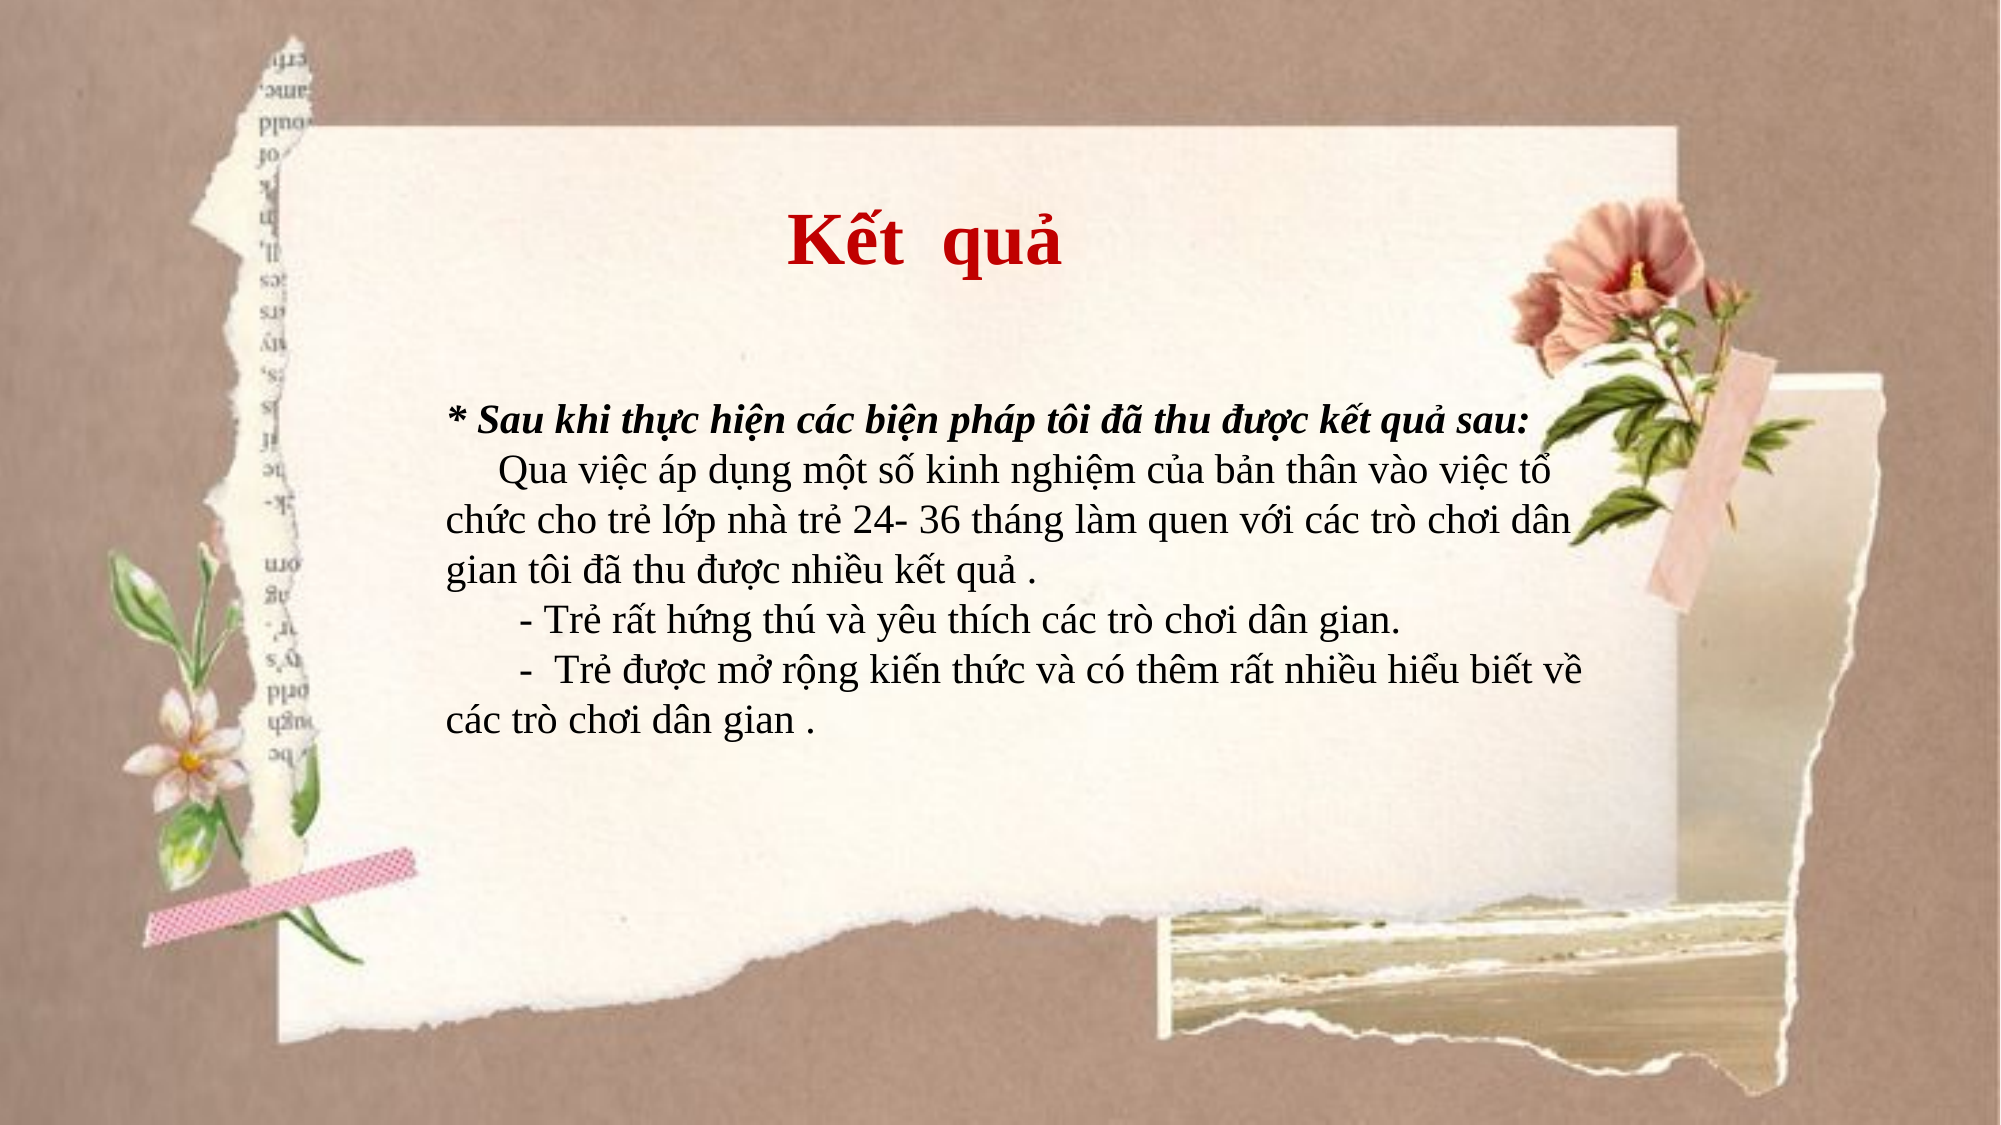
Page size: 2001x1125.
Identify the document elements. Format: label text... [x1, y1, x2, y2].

text_box * Sau khi thực hiện các biện pháp tôi đã thu được kết quả sau: Qua việc áp dụng một số kinh nghiệm của bản thân vào việc tổ chức cho trẻ lớp nhà trẻ 24- 36 tháng làm quen với các trò chơi dân gian tôi đã thu được nhiều kết quả . - Trẻ rất hứng thú và yêu thích các trò chơi dân gian. - Trẻ được mở rộng kiến thức và có thêm rất nhiều hiểu biết về các trò chơi dân gian . [430, 383, 1622, 749]
text_box Kết quả [772, 182, 1103, 288]
picture [0, 0, 2001, 1125]
